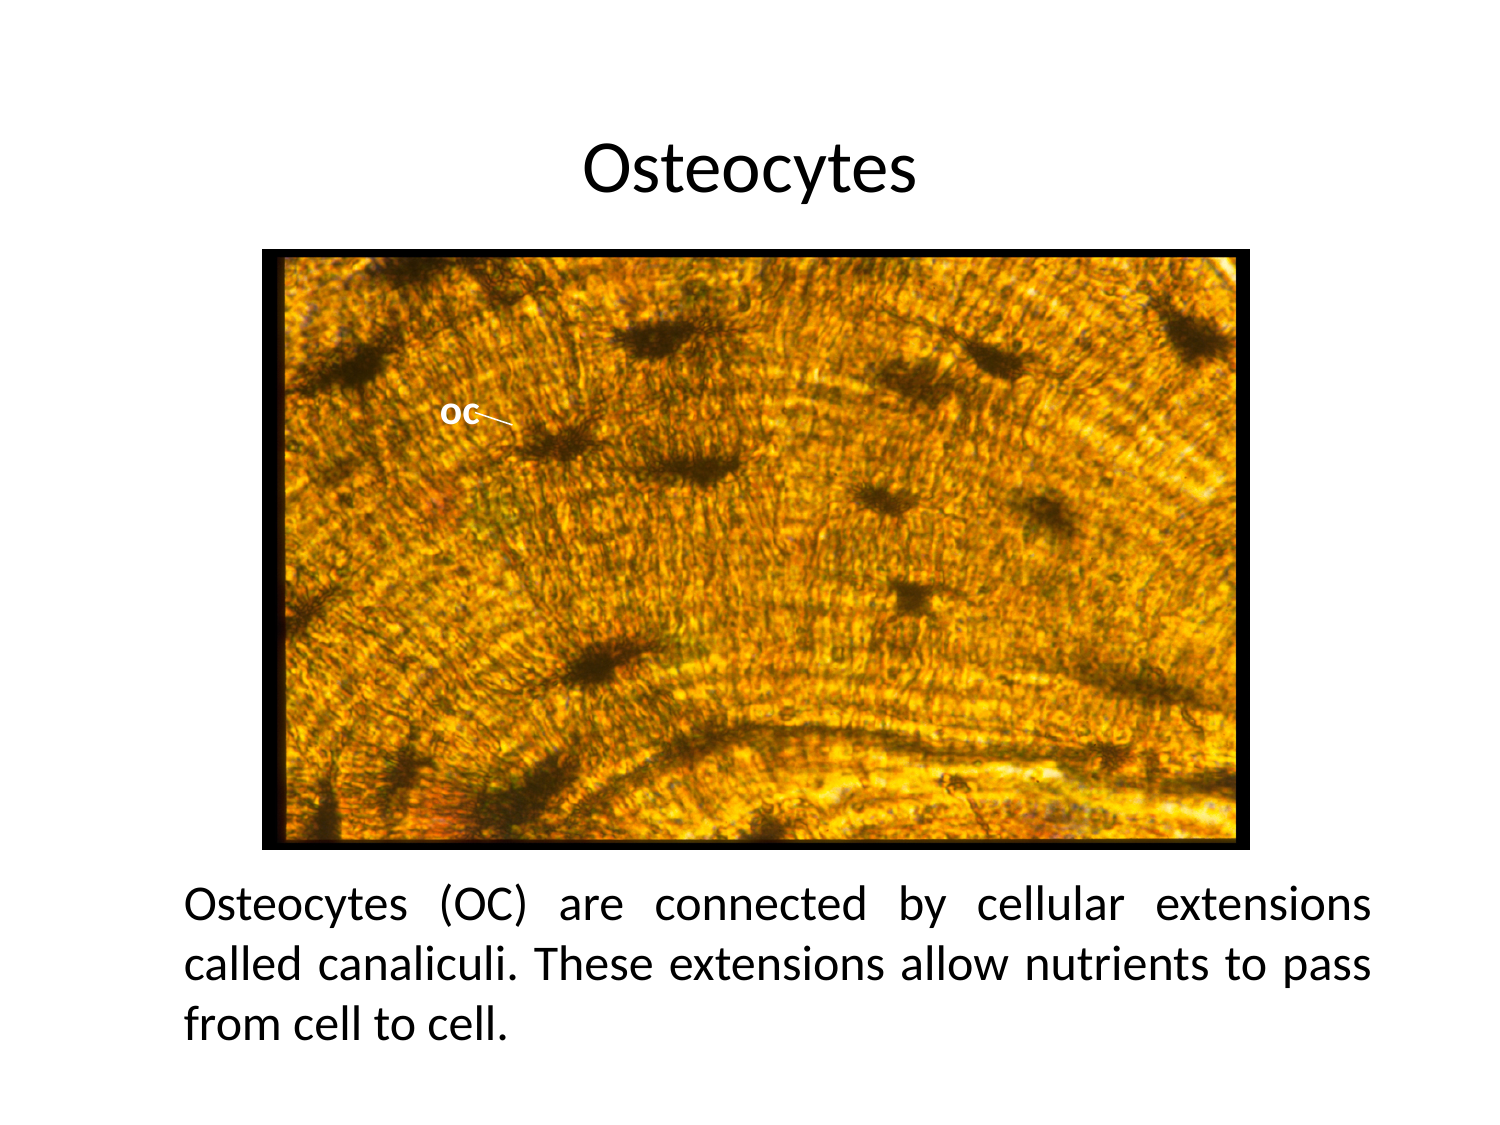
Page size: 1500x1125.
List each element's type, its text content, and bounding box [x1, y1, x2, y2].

list Osteocytes (OC) are connected by cellular extensions called canaliculi. These extensions allow nutrients to pass from cell to cell. [112, 862, 1388, 1088]
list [262, 249, 1251, 851]
title Osteocytes [112, 99, 1388, 225]
